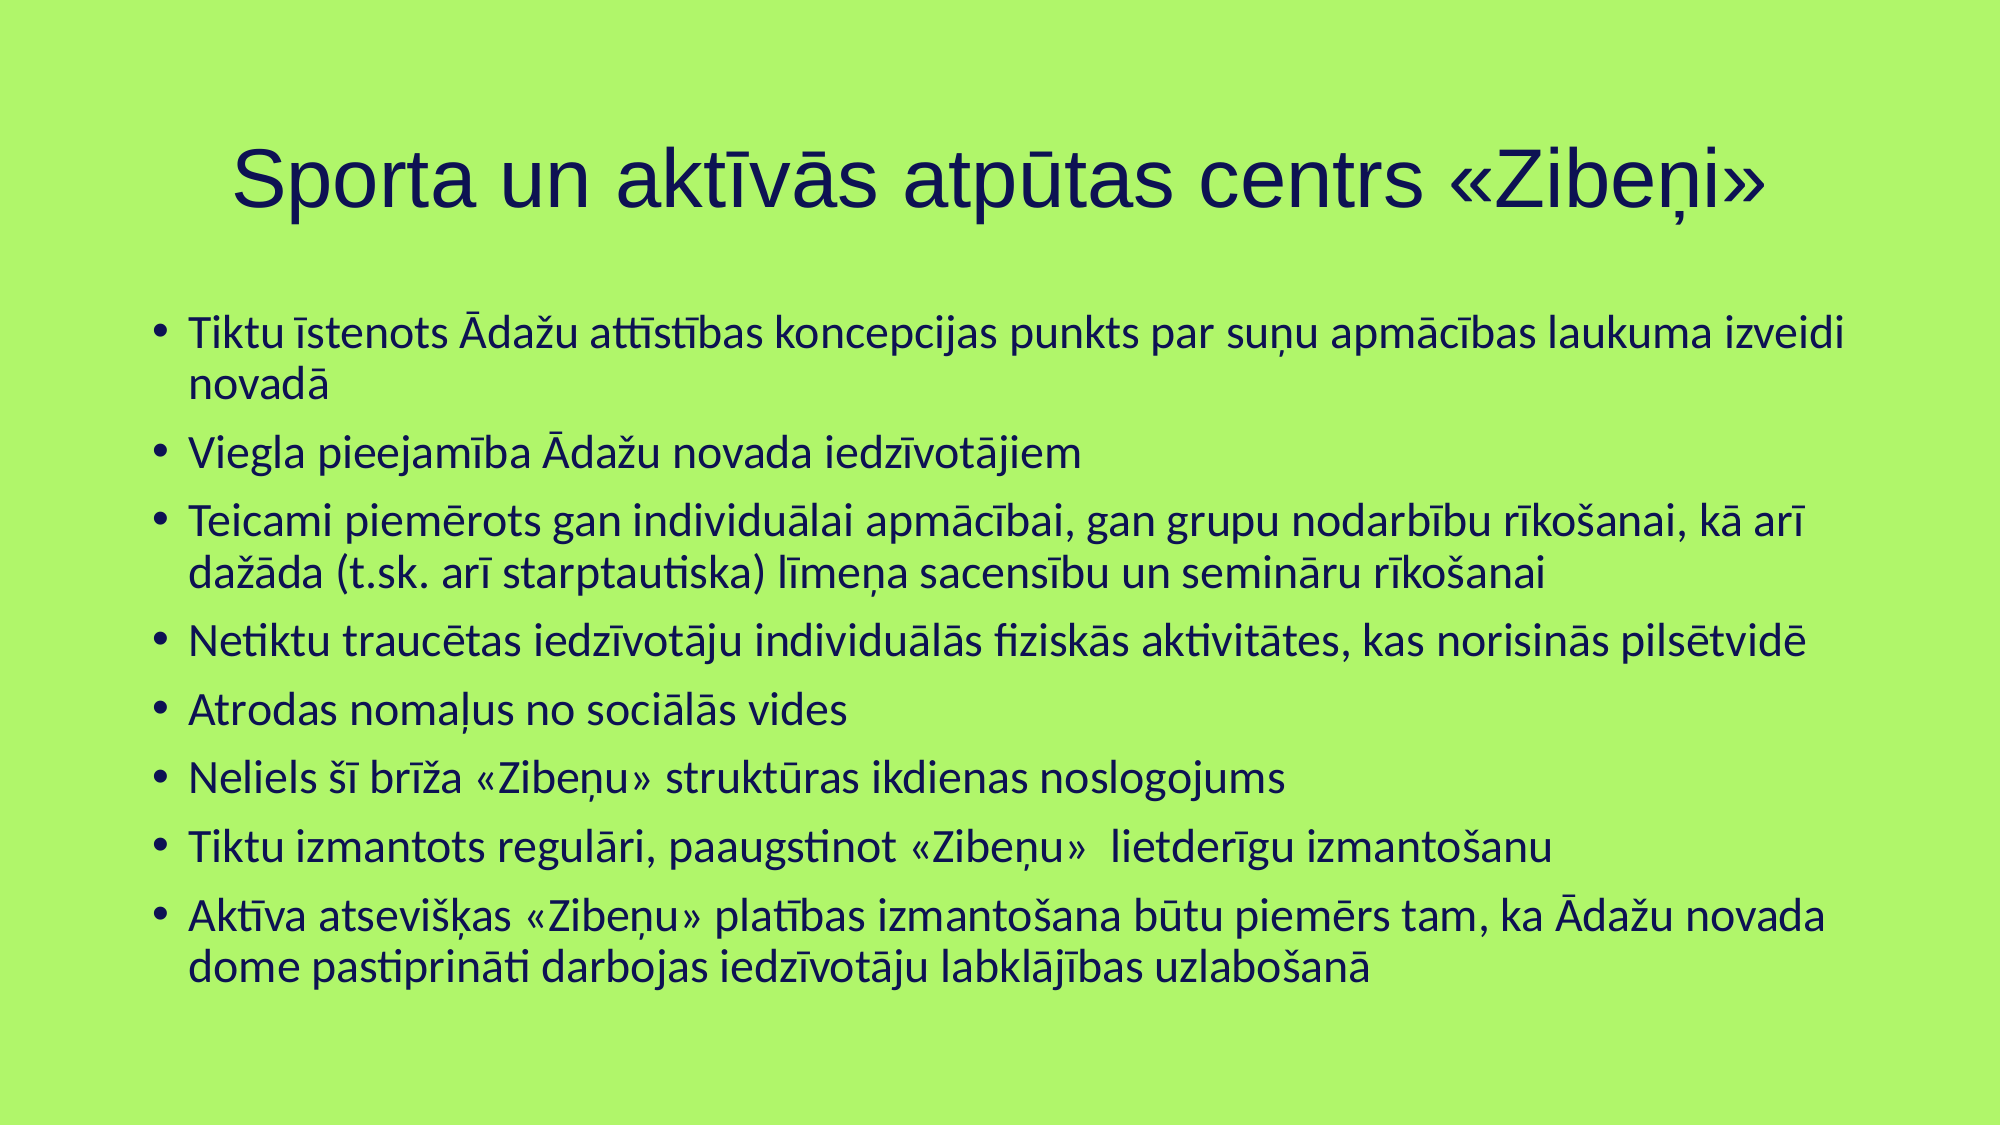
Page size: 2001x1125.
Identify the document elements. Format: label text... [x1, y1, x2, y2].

title Sporta un aktīvās atpūtas centrs «Zibeņi» [137, 83, 1863, 278]
list Tiktu īstenots Ādažu attīstības koncepcijas punkts par suņu apmācības laukuma izveidi novadā Viegla pieejamība Ādažu novada iedzīvotājiem Teicami piemērots gan individuālai apmācībai, gan grupu nodarbību rīkošanai, kā arī dažāda (t.sk. arī starptautiska) līmeņa sacensību un semināru rīkošanai Netiktu traucētas iedzīvotāju individuālās fiziskās aktivitātes, kas norisinās pilsētvidē Atrodas nomaļus no sociālās vides Neliels šī brīža «Zibeņu» struktūras ikdienas noslogojums Tiktu izmantots regulāri, paaugstinot «Zibeņu» lietderīgu izmantošanu Aktīva atsevišķas «Zibeņu» platības izmantošana būtu piemērs tam, ka Ādažu novada dome pastiprināti darbojas iedzīvotāju labklājības uzlabošanā [137, 299, 1863, 1014]
